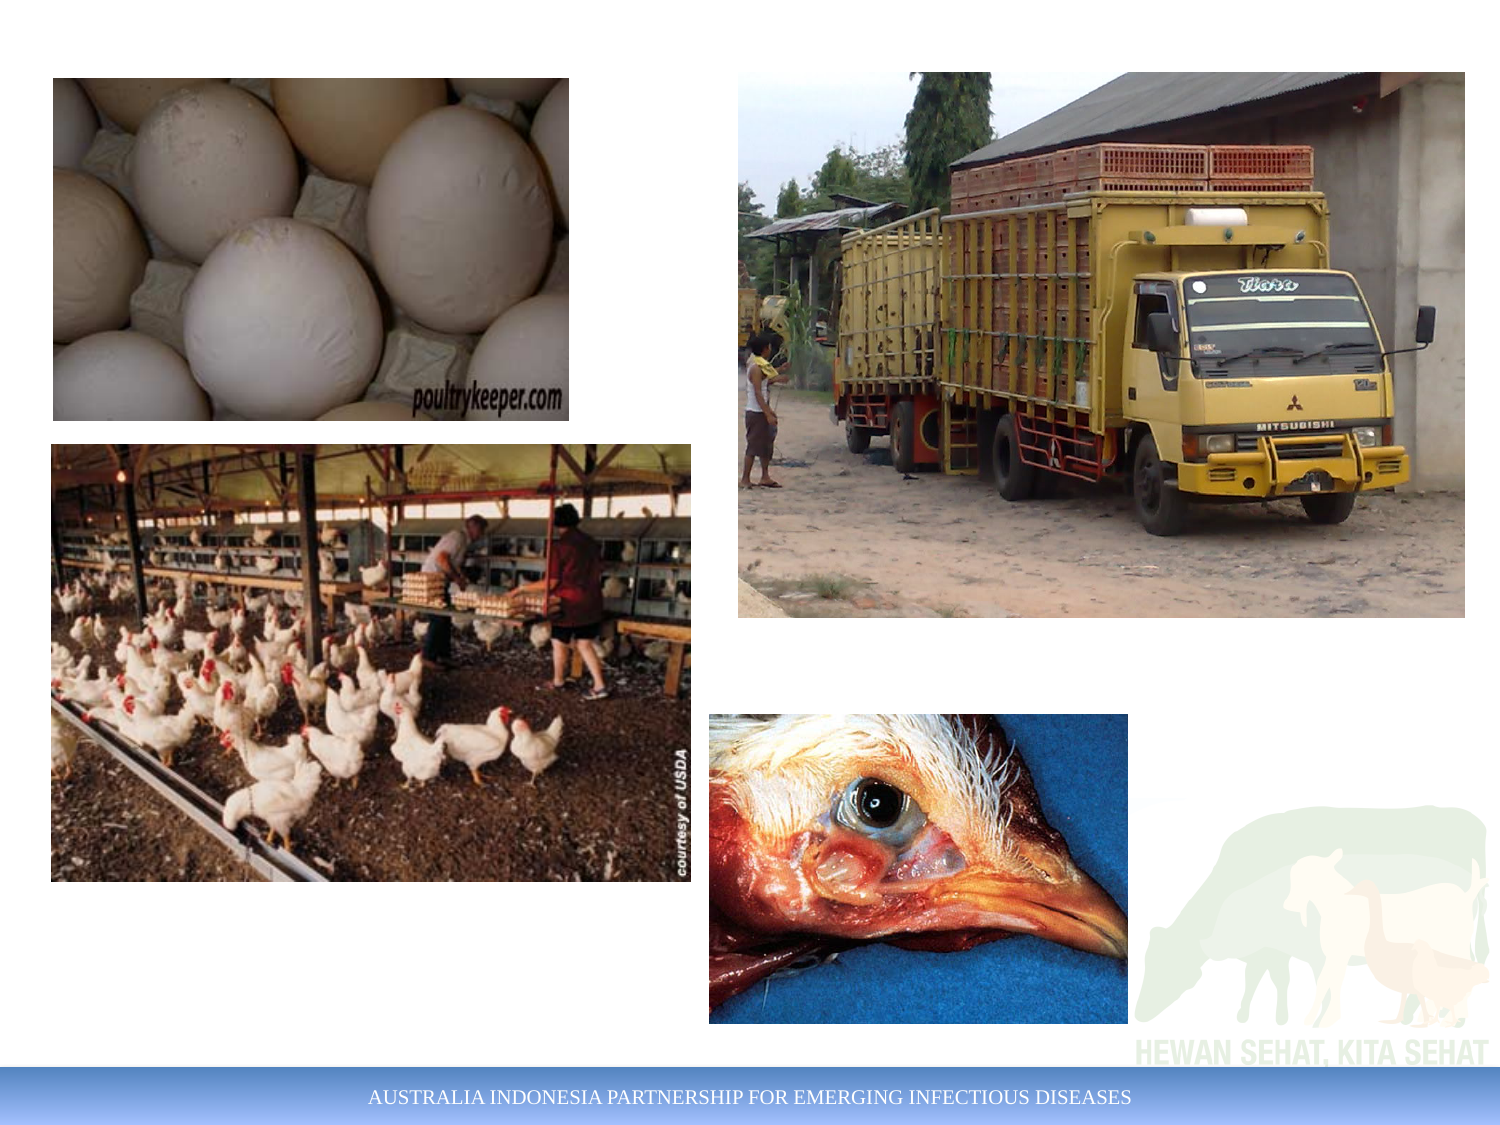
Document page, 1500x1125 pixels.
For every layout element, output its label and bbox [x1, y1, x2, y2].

picture [709, 714, 1129, 1024]
picture [53, 77, 569, 421]
picture [51, 443, 691, 882]
picture [737, 71, 1466, 618]
